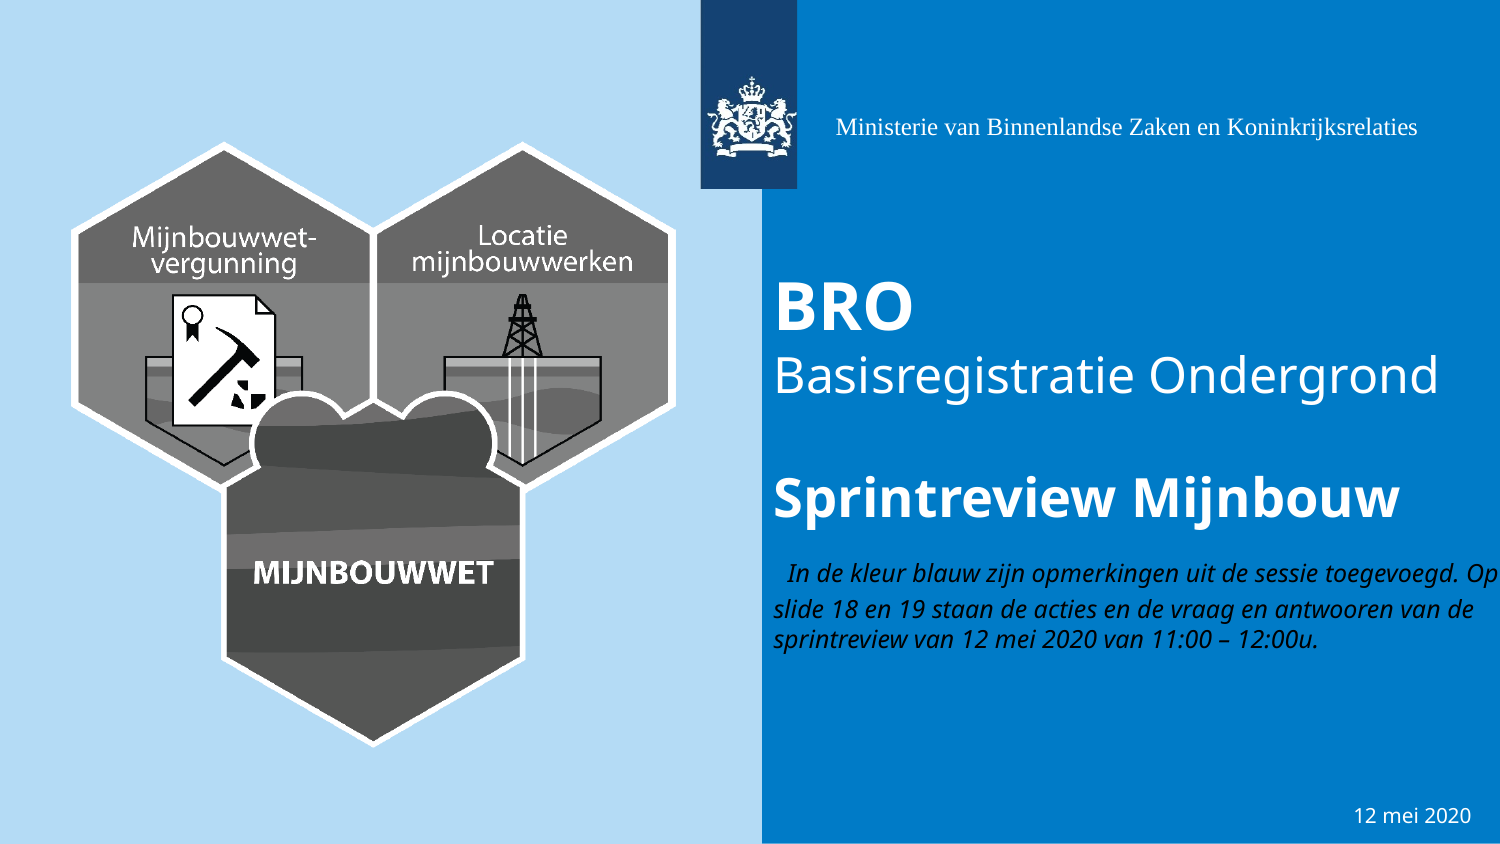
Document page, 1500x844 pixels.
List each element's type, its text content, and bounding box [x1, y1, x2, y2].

text_box BRO Basisregistratie Ondergrond Sprintreview Mijnbouw In de kleur blauw zijn opmerkingen uit de sessie toegevoegd. Op slide 18 en 19 staan de acties en de vraag en antwooren van de sprintreview van 12 mei 2020 van 11:00 – 12:00u. [773, 244, 1500, 783]
text_box Ministerie van Binnenlandse Zaken en Koninkrijksrelaties [820, 102, 1483, 151]
picture [0, 0, 809, 844]
slide_number 12 mei 2020 [826, 801, 1472, 828]
text_box [809, 91, 1341, 151]
